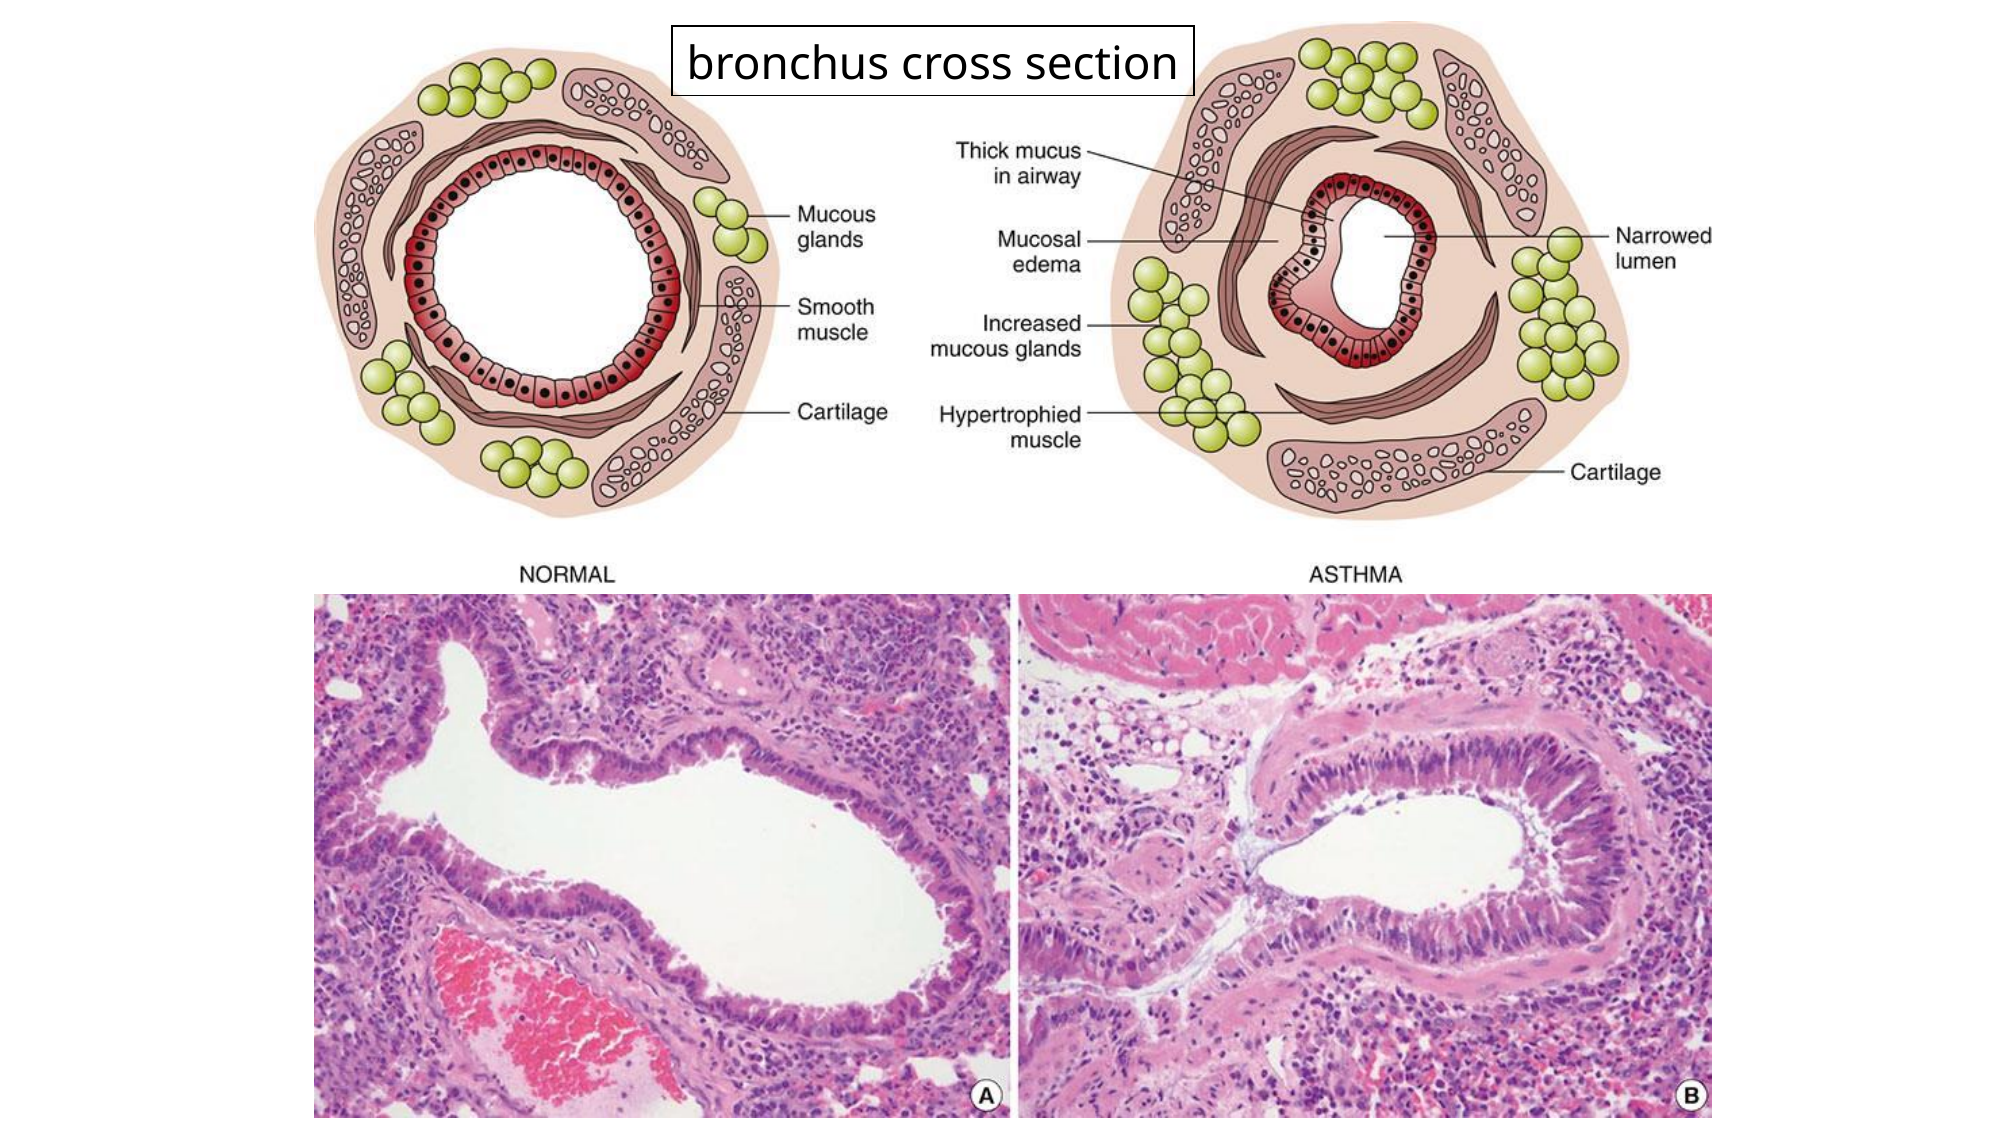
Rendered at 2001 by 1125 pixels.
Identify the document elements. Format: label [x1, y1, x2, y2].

picture [314, 594, 1712, 1118]
picture [314, 21, 1712, 587]
